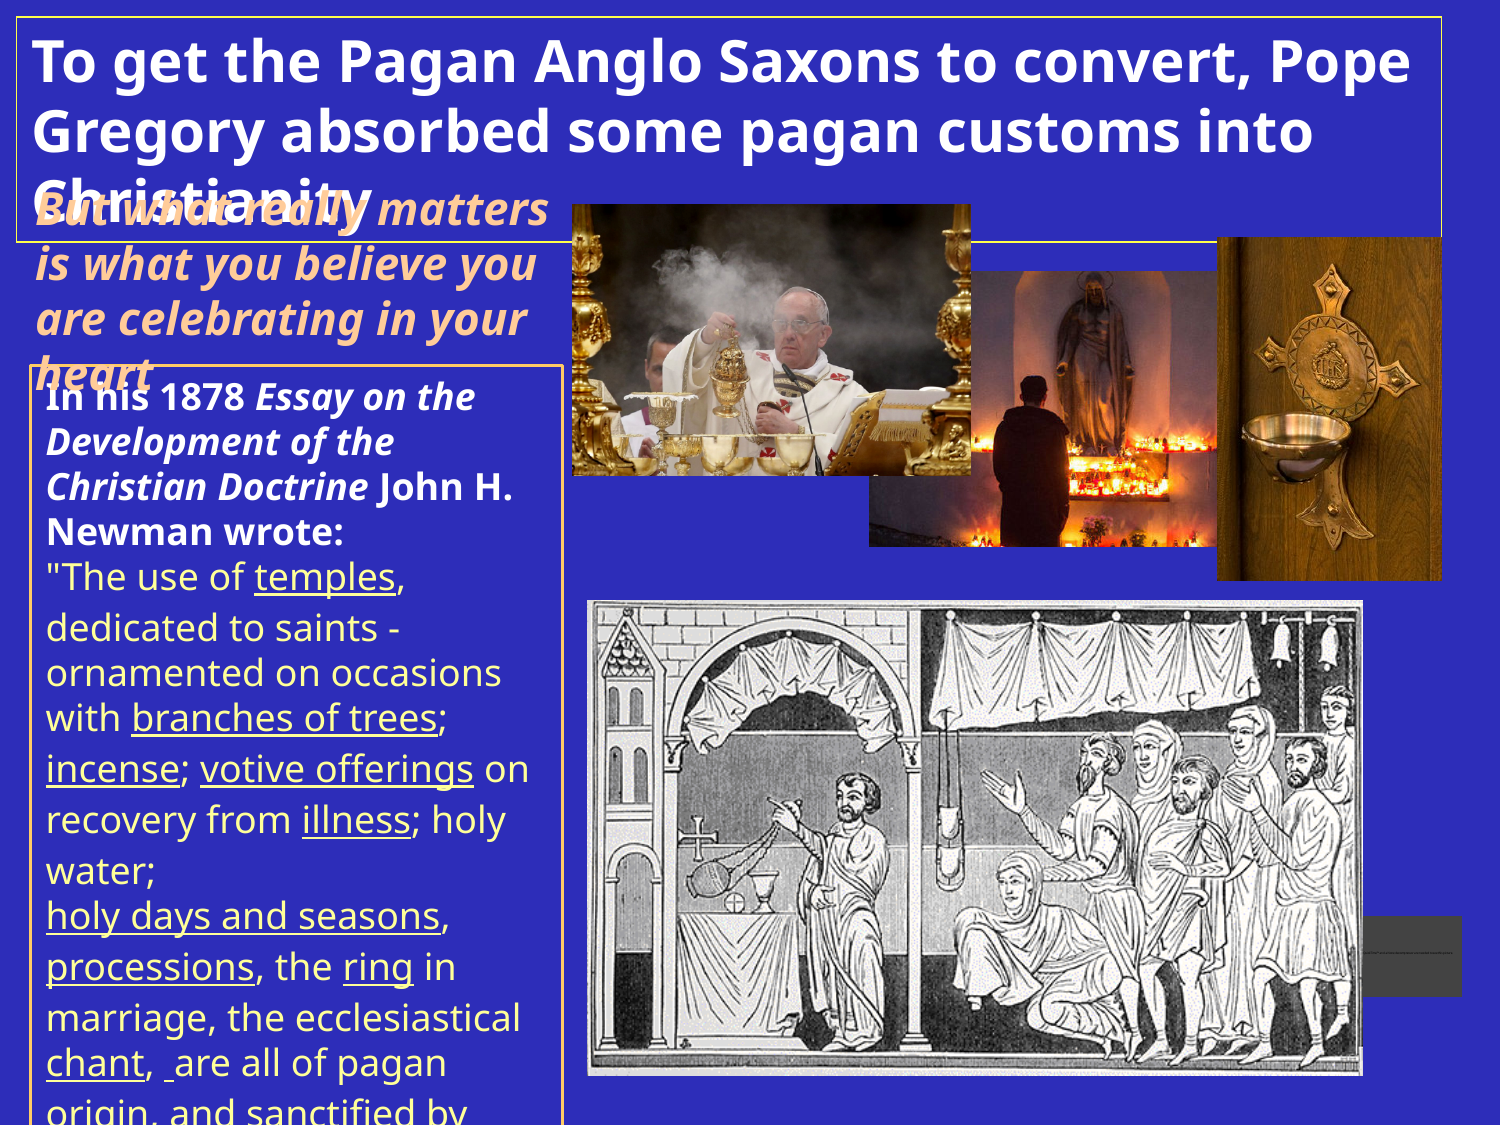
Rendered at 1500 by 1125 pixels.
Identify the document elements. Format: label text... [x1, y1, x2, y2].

text_box To get the Pagan Anglo Saxons to convert, Pope Gregory absorbed some pagan customs into Christianity [16, 17, 1442, 242]
text_box But what really matters is what you believe you are celebrating in your heart [20, 172, 582, 407]
picture [572, 203, 1442, 581]
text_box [1366, 915, 1463, 999]
text_box In his 1878 Essay on the Development of the Christian Doctrine John H. Newman wrote: "The use of temples, dedicated to saints - ornamented on occasions with branches of trees; incense; votive offerings on recovery from illness; holy water; holy days and seasons, processions, the ring in marriage, the ecclesiastical chant, are all of pagan origin, and sanctified by their adoption into the Church." [30, 407, 563, 1125]
picture [587, 600, 1363, 1076]
